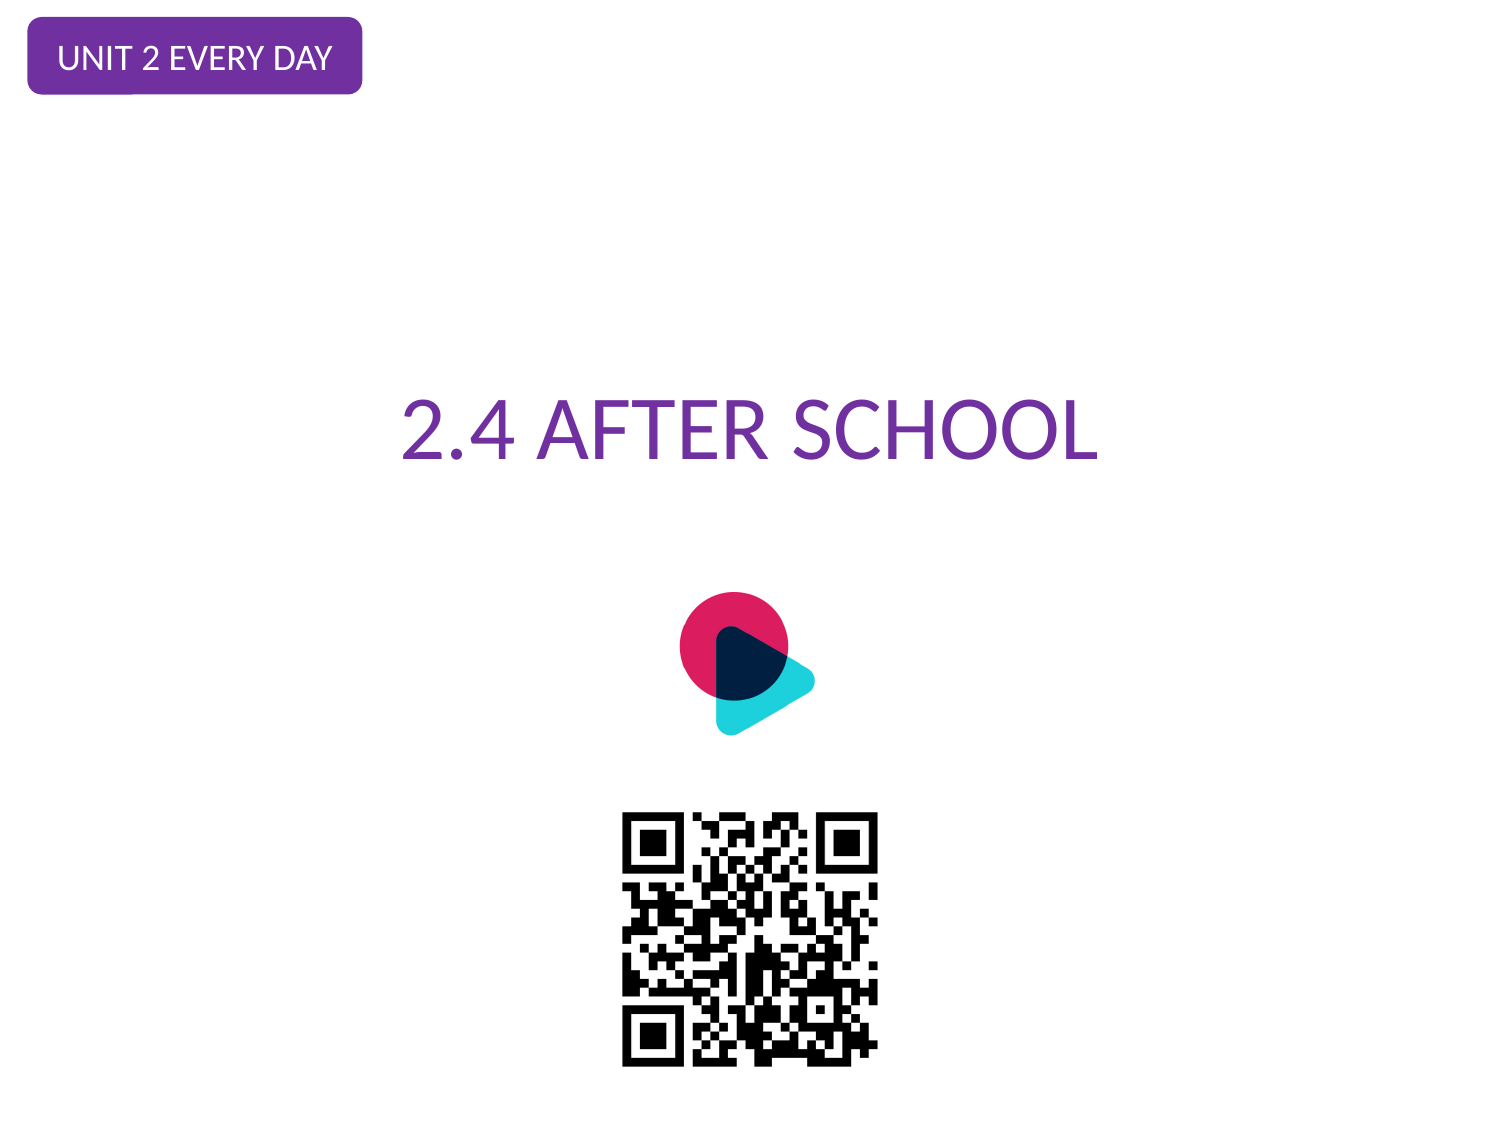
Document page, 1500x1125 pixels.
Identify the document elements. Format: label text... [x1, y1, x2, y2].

text_box UNIT 2 EVERY DAY [27, 16, 363, 95]
picture [585, 538, 915, 1105]
title 2.4 AFTER SCHOOL [112, 255, 1388, 591]
